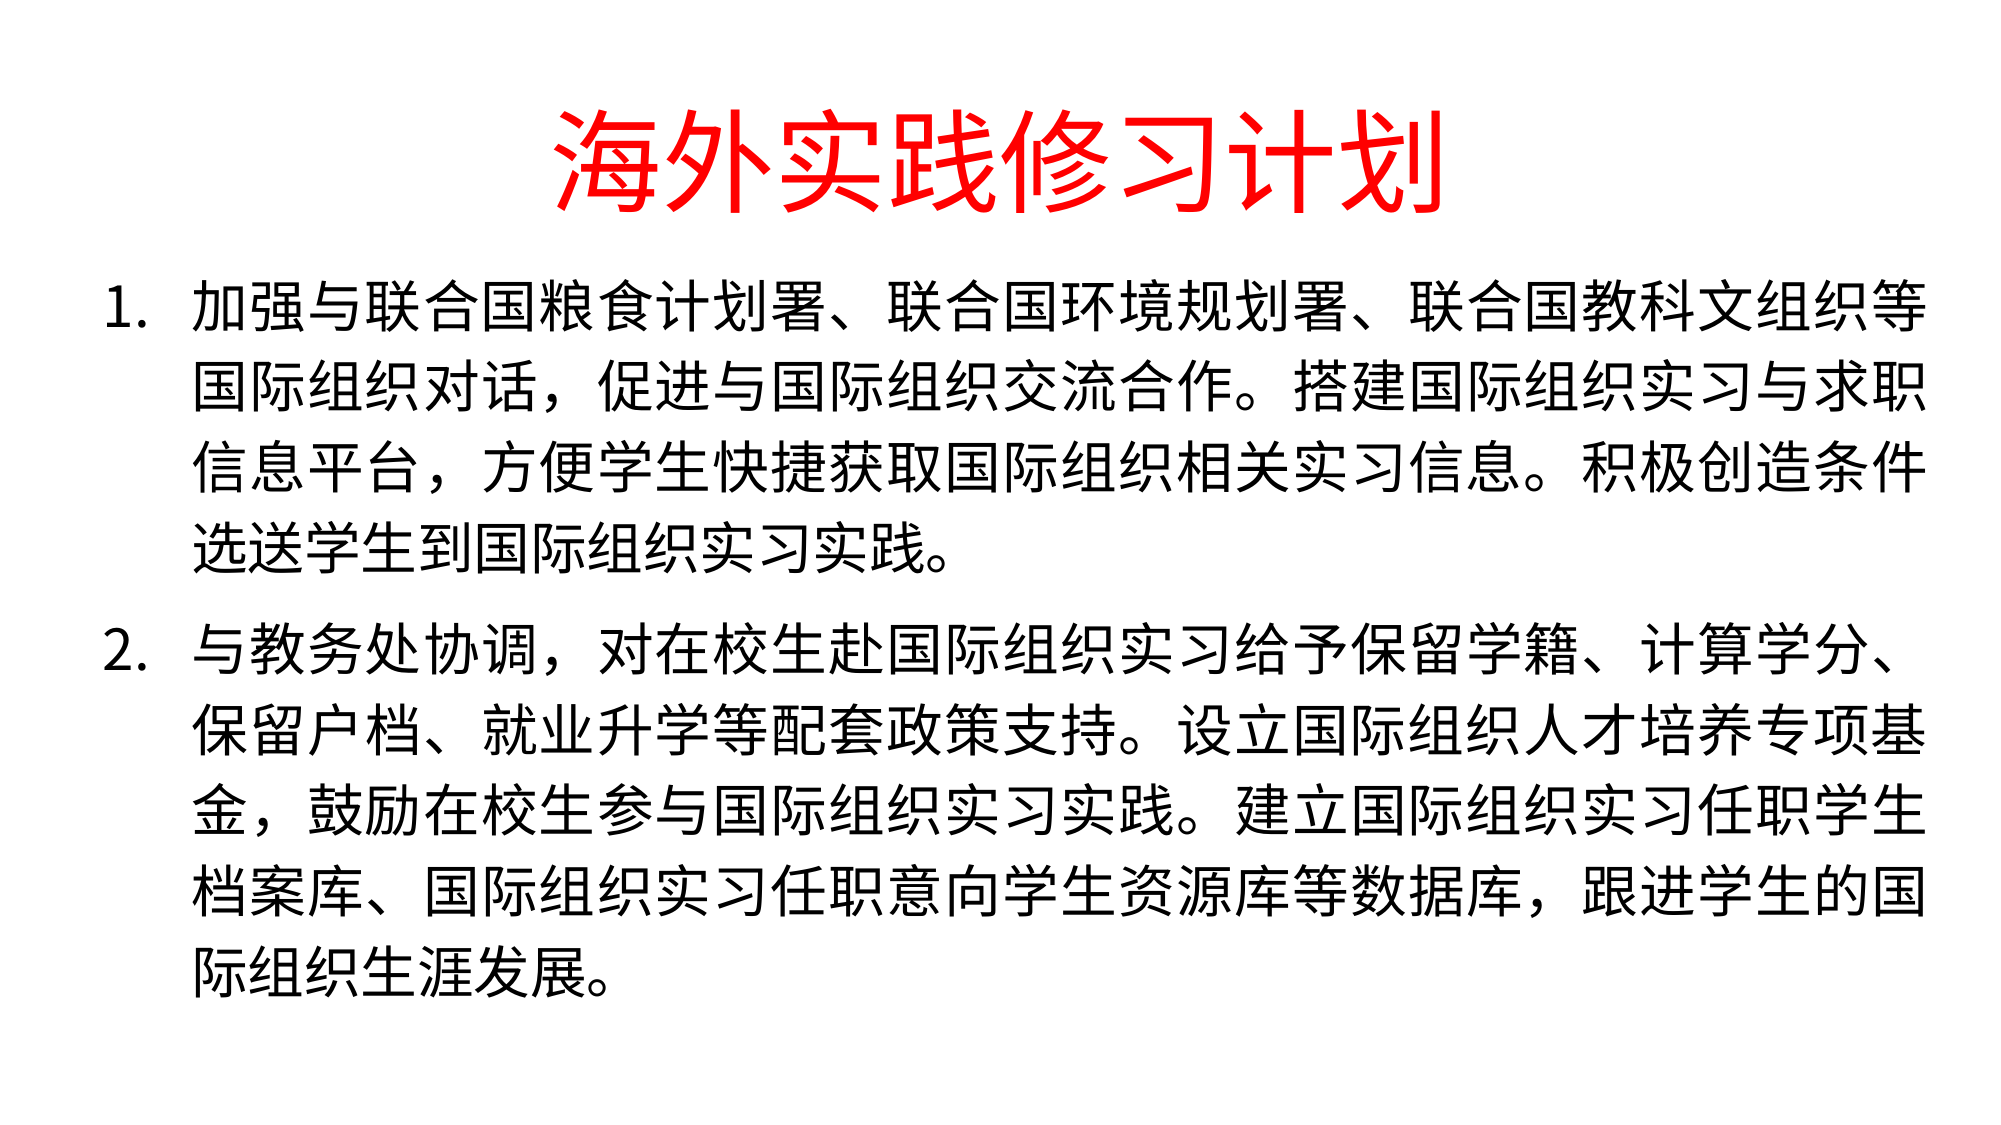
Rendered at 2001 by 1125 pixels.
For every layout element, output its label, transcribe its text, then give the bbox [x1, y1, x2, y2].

list 加强与联合国粮食计划署、联合国环境规划署、联合国教科文组织等国际组织对话，促进与国际组织交流合作。搭建国际组织实习与求职信息平台，方便学生快捷获取国际组织相关实习信息。积极创造条件选送学生到国际组织实习实践。 与教务处协调，对在校生赴国际组织实习给予保留学籍、计算学分、保留户档、就业升学等配套政策支持。设立国际组织人才培养专项基金，鼓励在校生参与国际组织实习实践。建立国际组织实习任职学生档案库、国际组织实习任职意向学生资源库等数据库，跟进学生的国际组织生涯发展。 [87, 249, 1944, 1014]
title 海外实践修习计划 [137, 59, 1863, 249]
